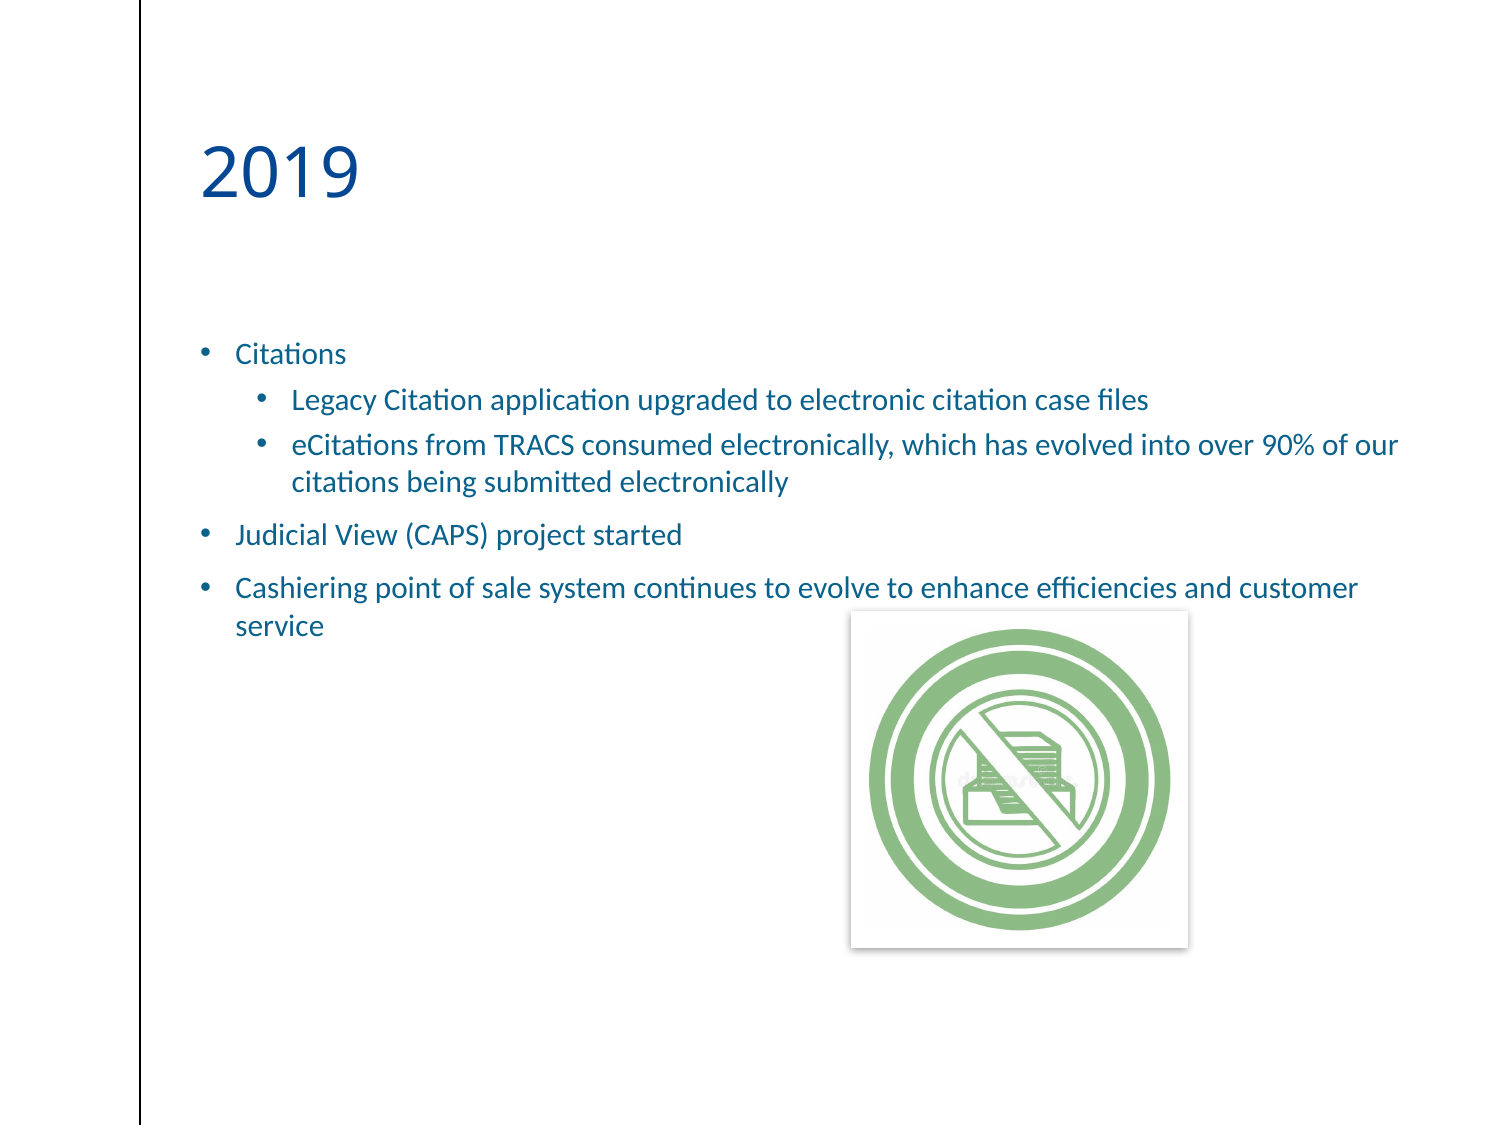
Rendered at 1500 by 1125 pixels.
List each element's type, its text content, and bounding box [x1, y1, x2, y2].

list Citations Legacy Citation application upgraded to electronic citation case files eCitations from TRACS consumed electronically, which has evolved into over 90% of our citations being submitted electronically Judicial View (CAPS) project started Cashiering point of sale system continues to evolve to enhance efficiencies and customer service [200, 326, 1447, 860]
picture [865, 625, 1174, 934]
title 2019 [200, 55, 1447, 221]
